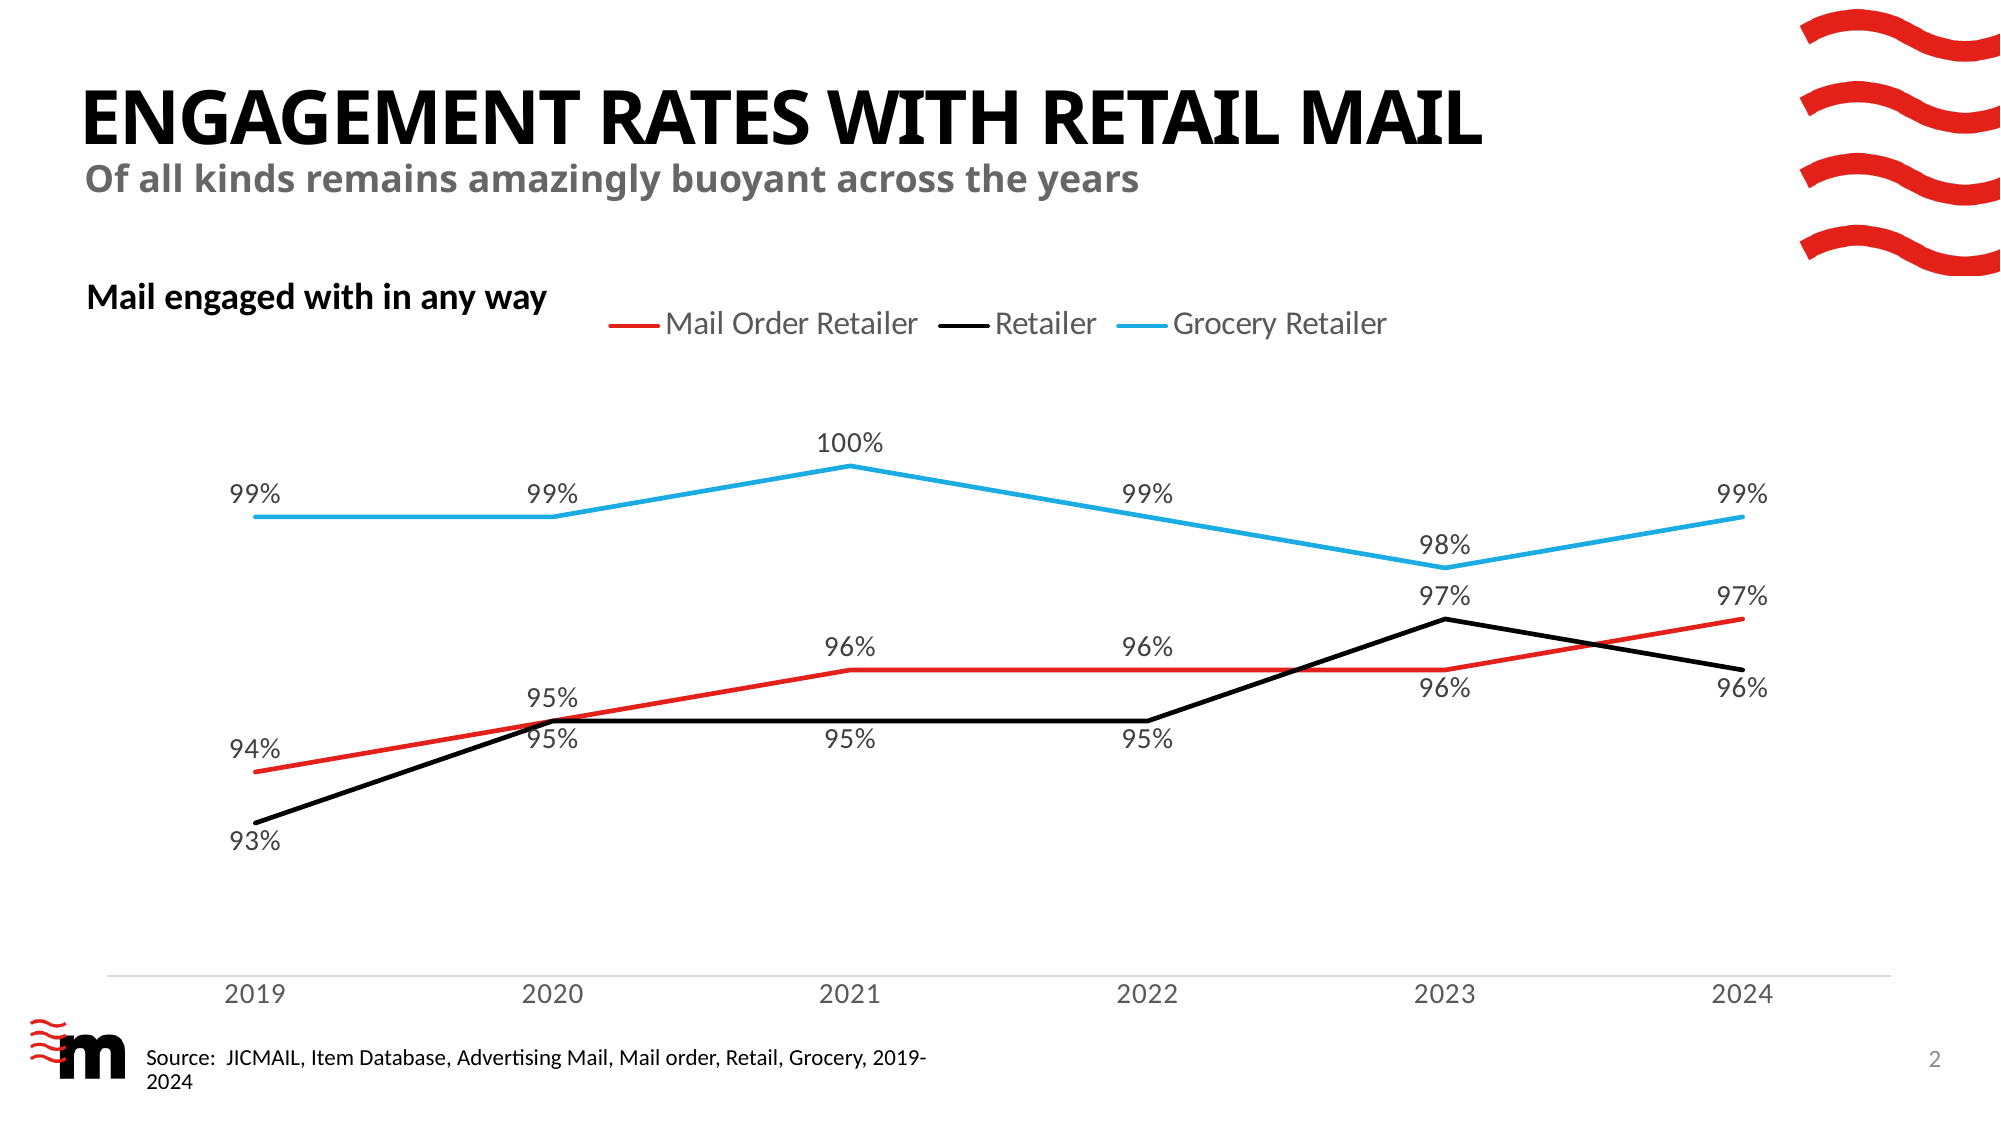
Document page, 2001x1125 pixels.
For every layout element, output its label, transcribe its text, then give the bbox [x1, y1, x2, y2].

list Source: JICMAIL, Item Database, Advertising Mail, Mail order, Retail, Grocery, 2019-2024 [131, 1045, 986, 1068]
list Of all kinds remains amazingly buoyant across the years [84, 160, 1732, 207]
slide_number 2 [1894, 1027, 1957, 1087]
chart [69, 292, 1929, 1027]
title Engagement rates with retail mail [79, 67, 1732, 146]
picture [27, 1016, 128, 1082]
text_box Mail engaged with in any way [71, 264, 563, 292]
